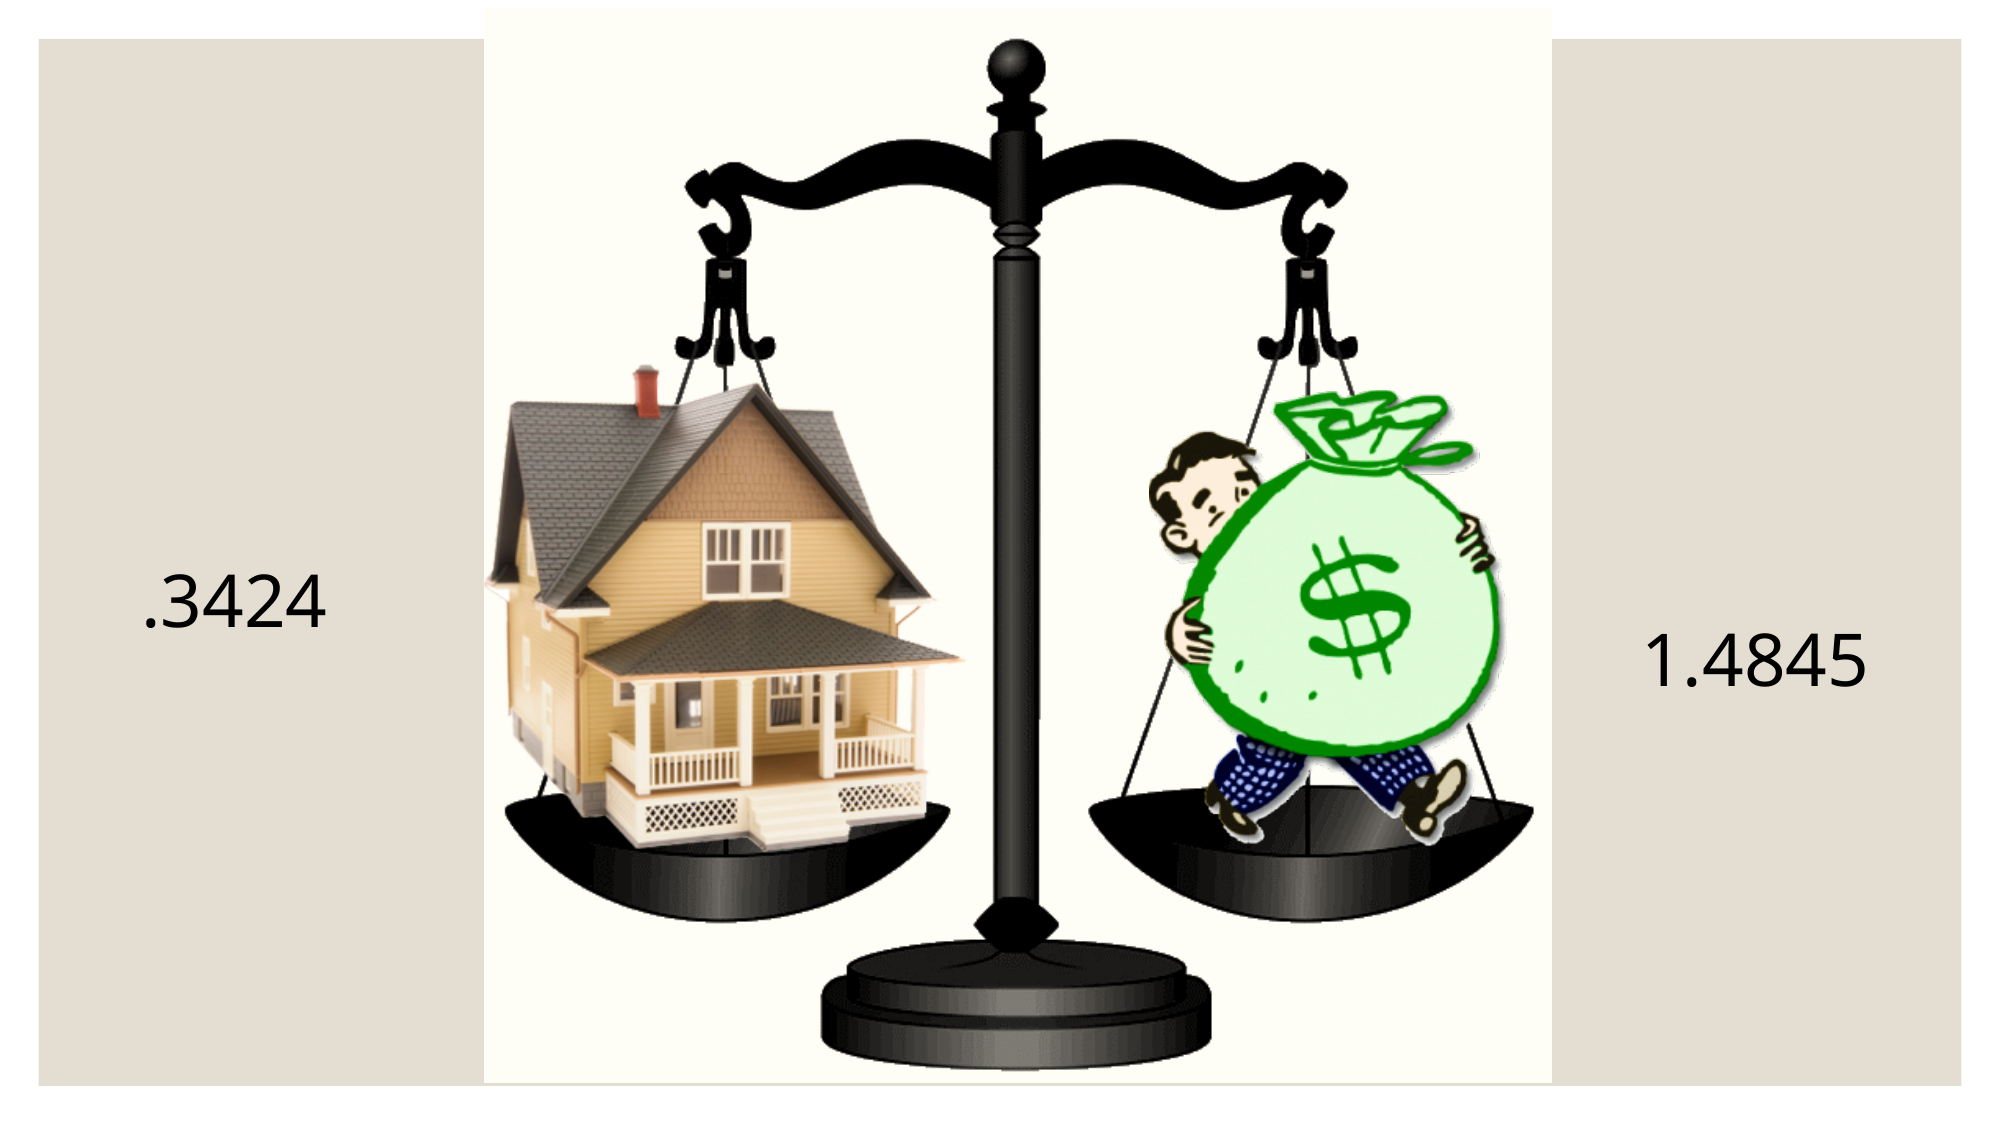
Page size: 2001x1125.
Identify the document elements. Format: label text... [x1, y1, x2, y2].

text_box 1.4845 [1626, 606, 1888, 709]
picture [453, 8, 1552, 1083]
text_box .3424 [126, 546, 418, 650]
